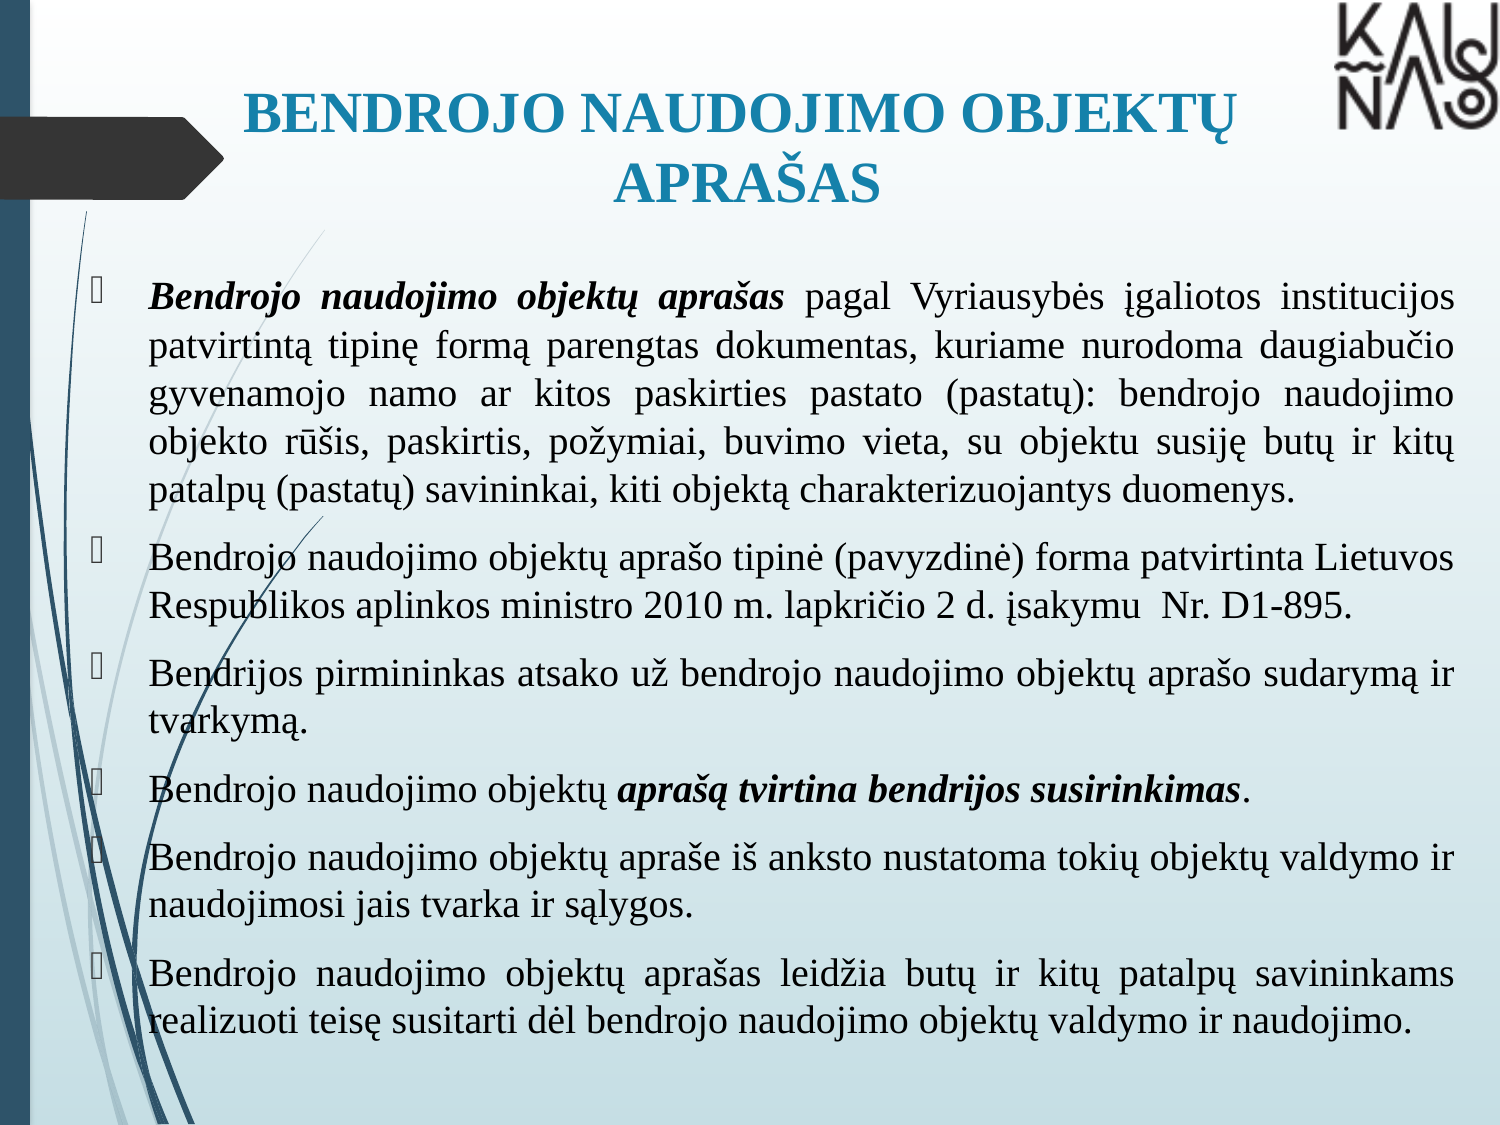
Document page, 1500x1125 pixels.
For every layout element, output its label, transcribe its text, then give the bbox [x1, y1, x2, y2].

list Bendrojo naudojimo objektų aprašas pagal Vyriausybės įgaliotos institucijos patvirtintą tipinę formą parengtas dokumentas, kuriame nurodoma daugiabučio gyvenamojo namo ar kitos paskirties pastato (pastatų): bendrojo naudojimo objekto rūšis, paskirtis, požymiai, buvimo vieta, su objektu susiję butų ir kitų patalpų (pastatų) savininkai, kiti objektą charakterizuojantys duomenys. Bendrojo naudojimo objektų aprašo tipinė (pavyzdinė) forma patvirtinta Lietuvos Respublikos aplinkos ministro 2010 m. lapkričio 2 d. įsakymu Nr. D1-895. Bendrijos pirmininkas atsako už bendrojo naudojimo objektų aprašo sudarymą ir tvarkymą. Bendrojo naudojimo objektų aprašą tvirtina bendrijos susirinkimas. Bendrojo naudojimo objektų apraše iš anksto nustatoma tokių objektų valdymo ir naudojimosi jais tvarka ir sąlygos. Bendrojo naudojimo objektų aprašas leidžia butų ir kitų patalpų savininkams realizuoti teisę susitarti dėl bendrojo naudojimo objektų valdymo ir naudojimo. [75, 262, 1471, 1062]
picture [1334, 0, 1500, 134]
title BENDROJO NAUDOJIMO OBJEKTŲ APRAŠAS [135, 66, 1361, 244]
